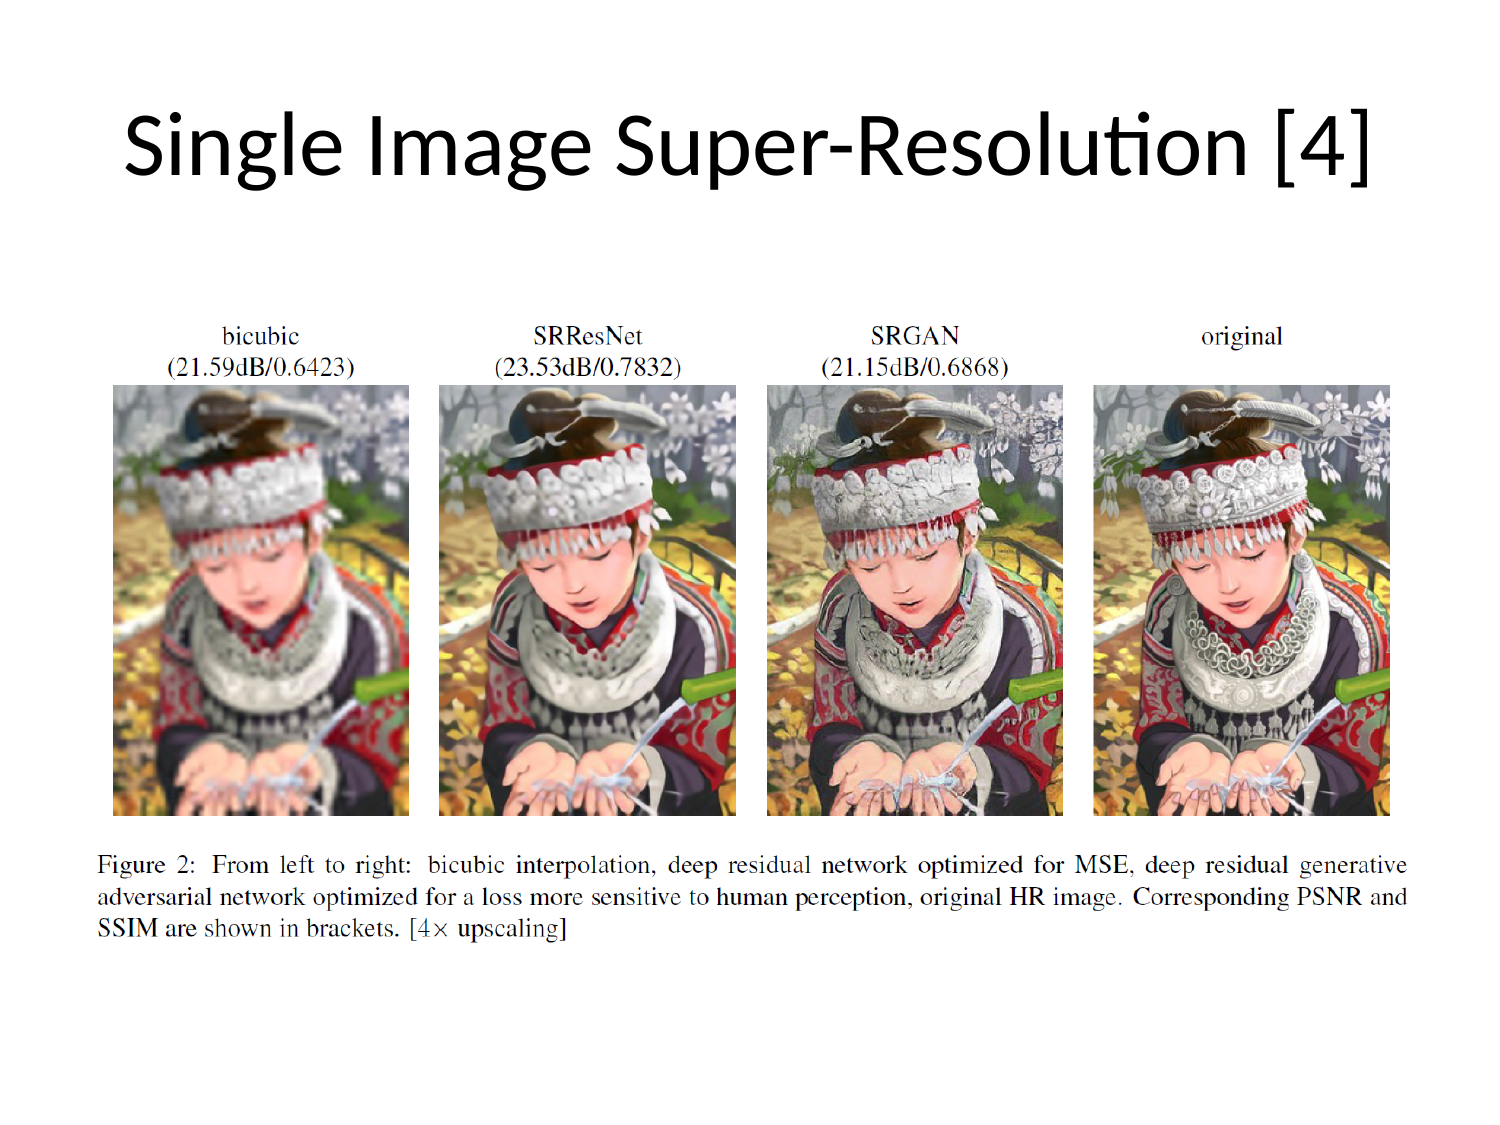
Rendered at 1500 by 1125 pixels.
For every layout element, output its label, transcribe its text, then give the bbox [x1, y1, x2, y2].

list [74, 304, 1426, 963]
title Single Image Super-Resolution [4] [75, 45, 1425, 233]
